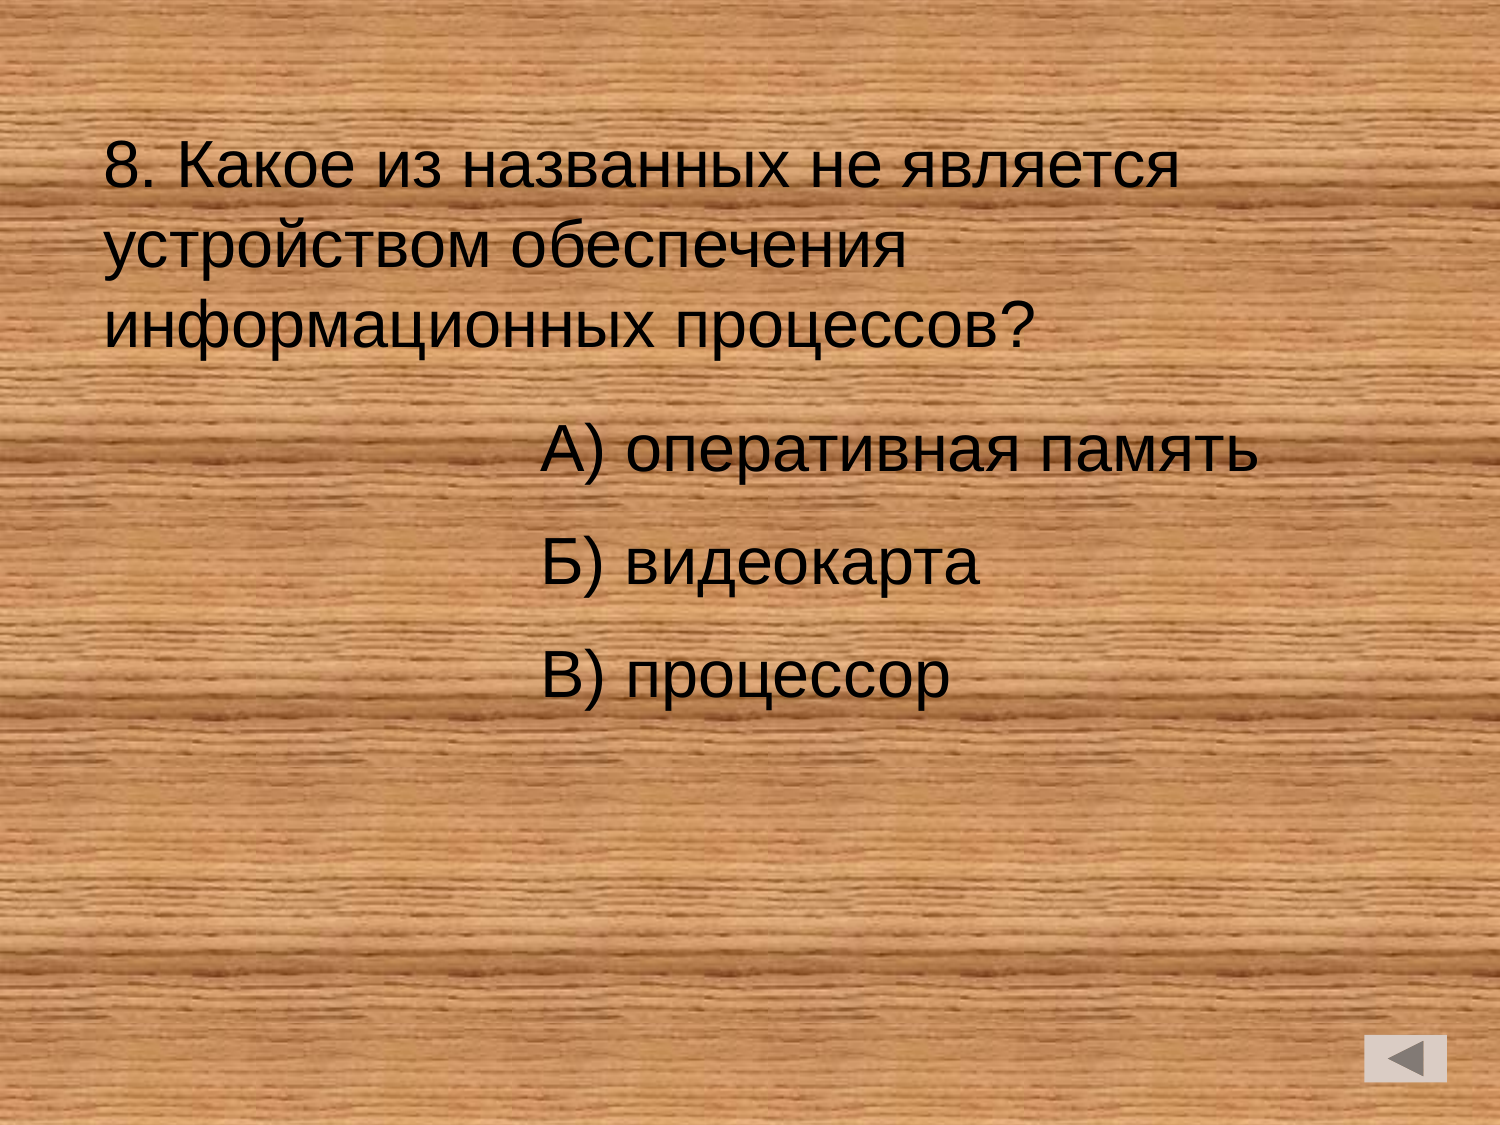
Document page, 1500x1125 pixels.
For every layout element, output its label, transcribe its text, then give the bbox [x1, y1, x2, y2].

text_box А) оперативная память Б) видеокарта В) процессор [525, 397, 1353, 719]
text_box 8. Какое из названных не является устройством обеспечения информационных процессов? [88, 113, 1376, 369]
picture [0, 0, 1500, 1125]
text_box [1364, 1034, 1447, 1083]
